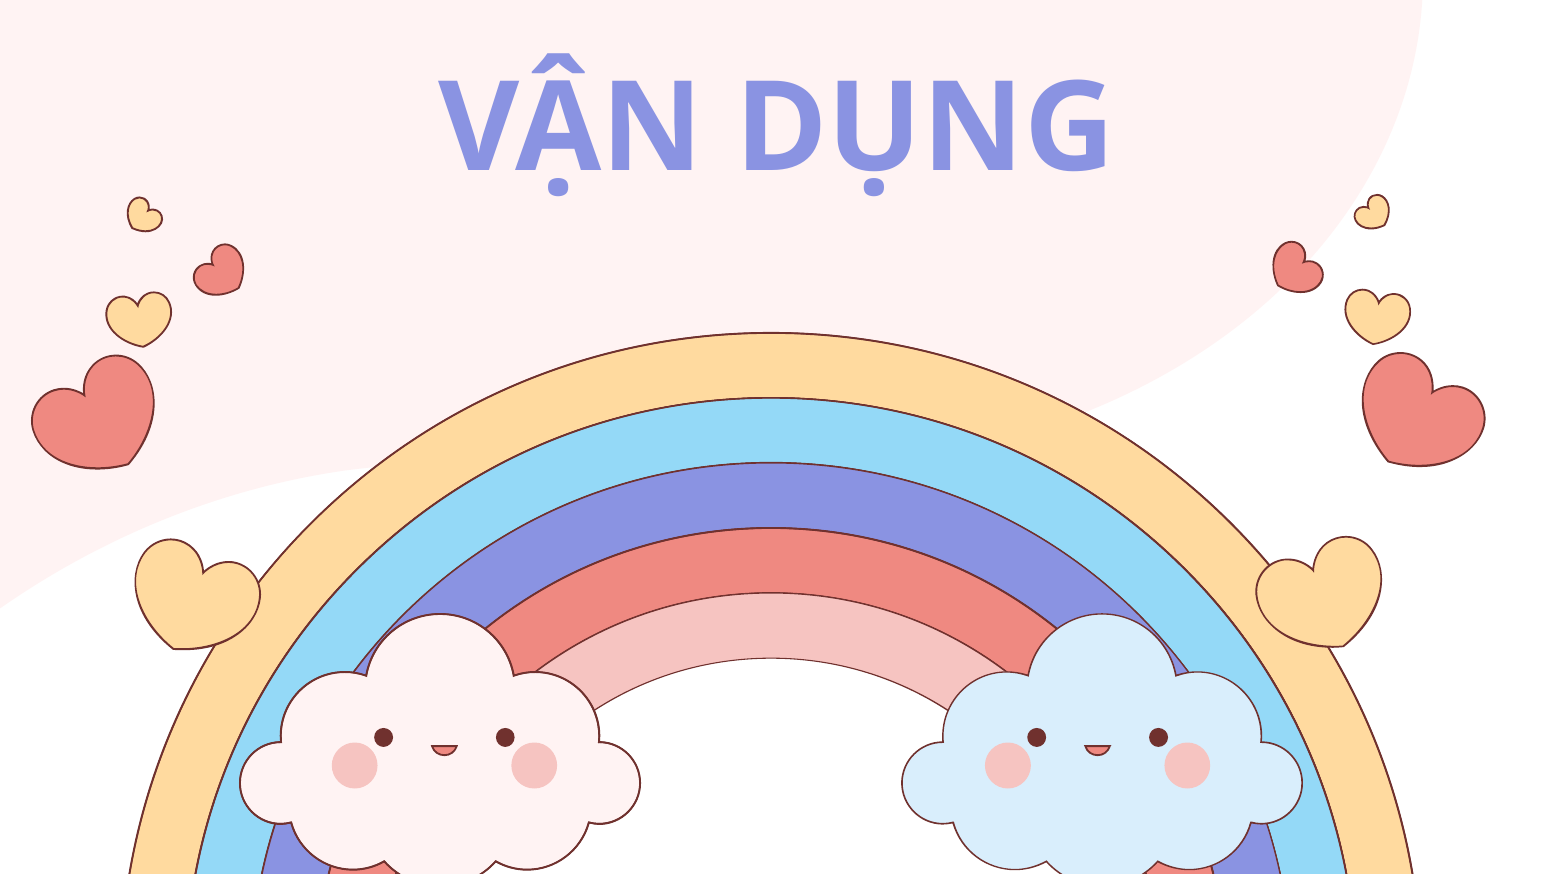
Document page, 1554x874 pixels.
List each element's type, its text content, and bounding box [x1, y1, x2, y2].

title VẬN DỤNG [292, 26, 1261, 149]
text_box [26, 193, 1490, 874]
